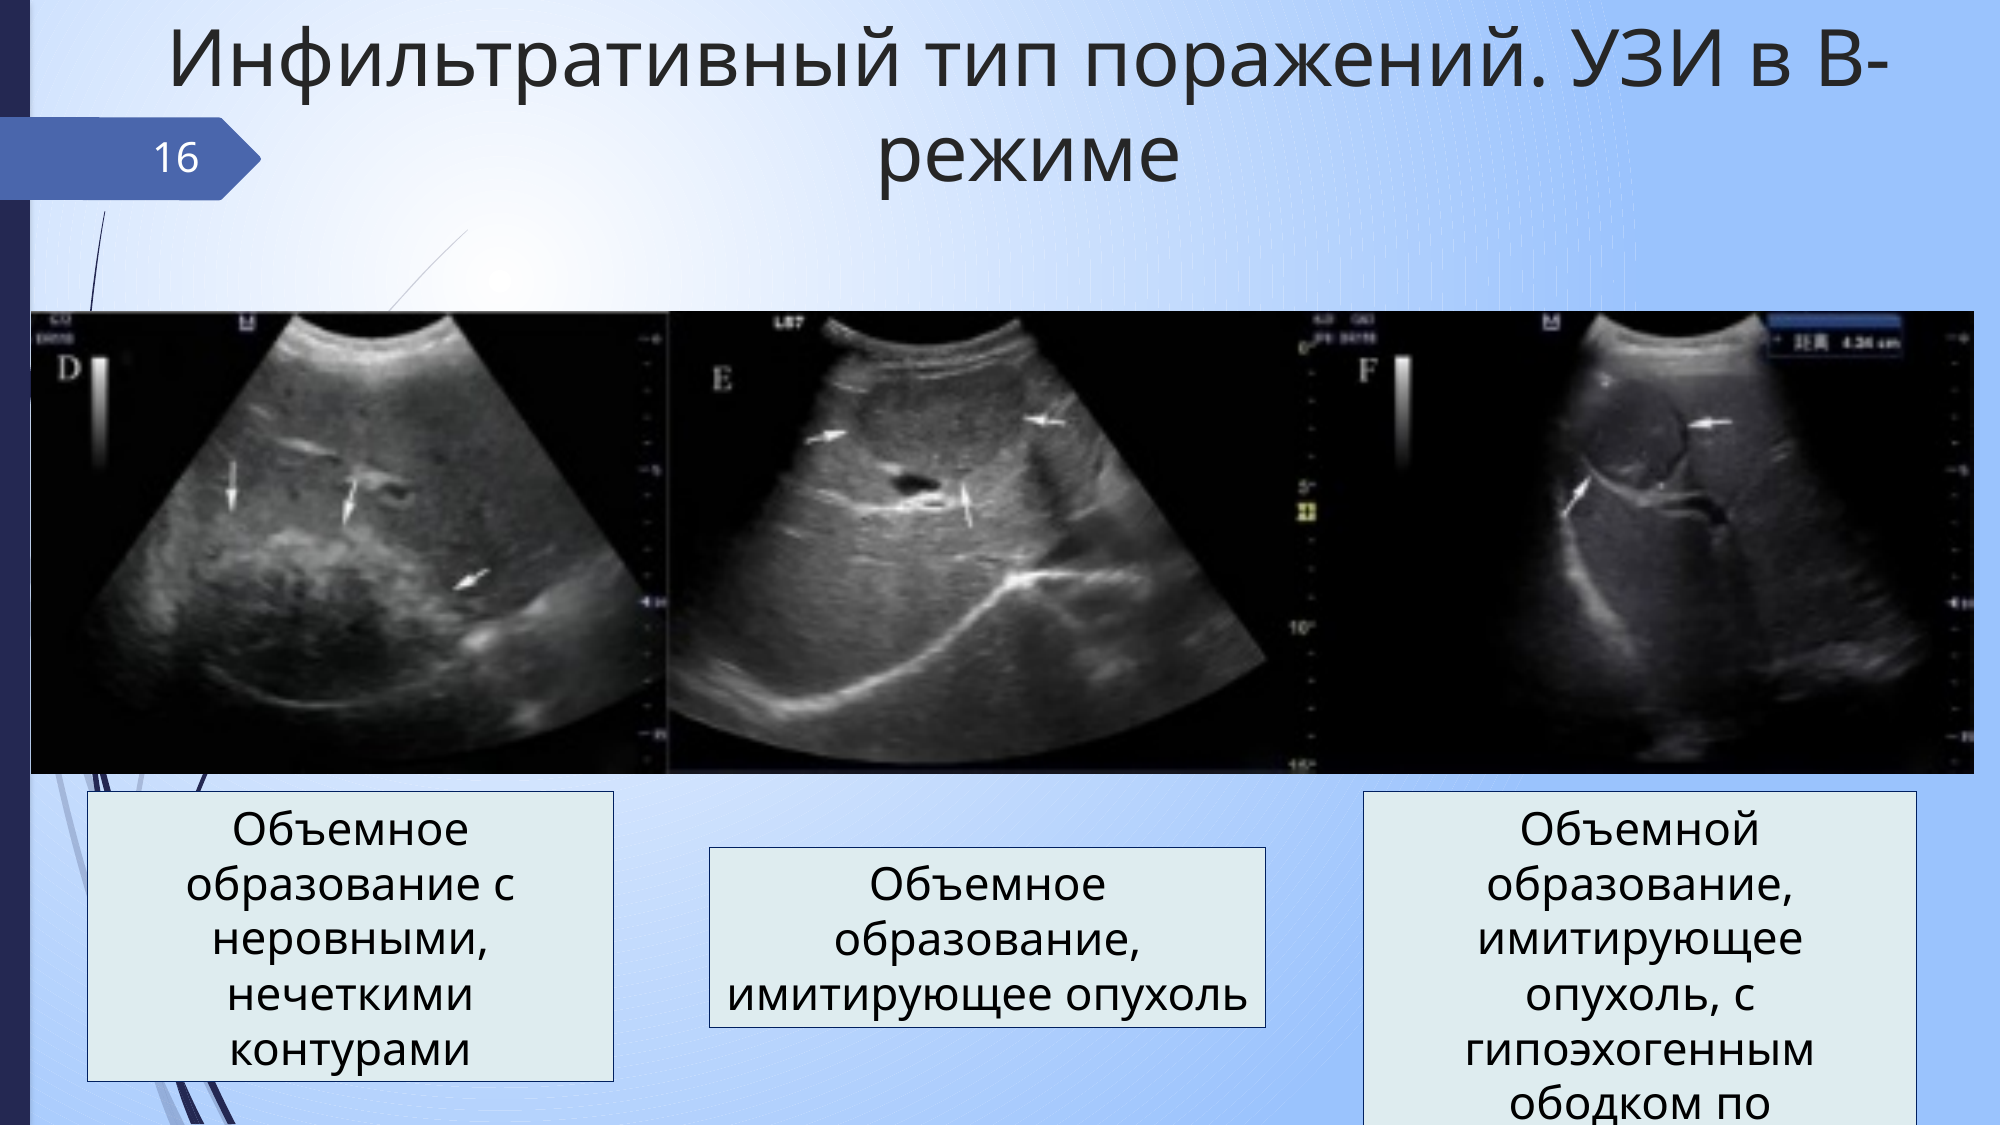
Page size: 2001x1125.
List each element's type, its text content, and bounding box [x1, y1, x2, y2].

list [30, 311, 1975, 774]
slide_number 16 [87, 129, 216, 190]
text_box Объемной образование, имитирующее опухоль, с гипоэхогенным ободком по периферии [1363, 791, 1917, 1125]
text_box Объемное образование, имитирующее опухоль [709, 847, 1266, 1028]
text_box Объемное образование с неровными, нечеткими контурами [87, 791, 614, 1082]
title Инфильтративный тип поражений. УЗИ в B-режиме [141, 0, 1917, 211]
